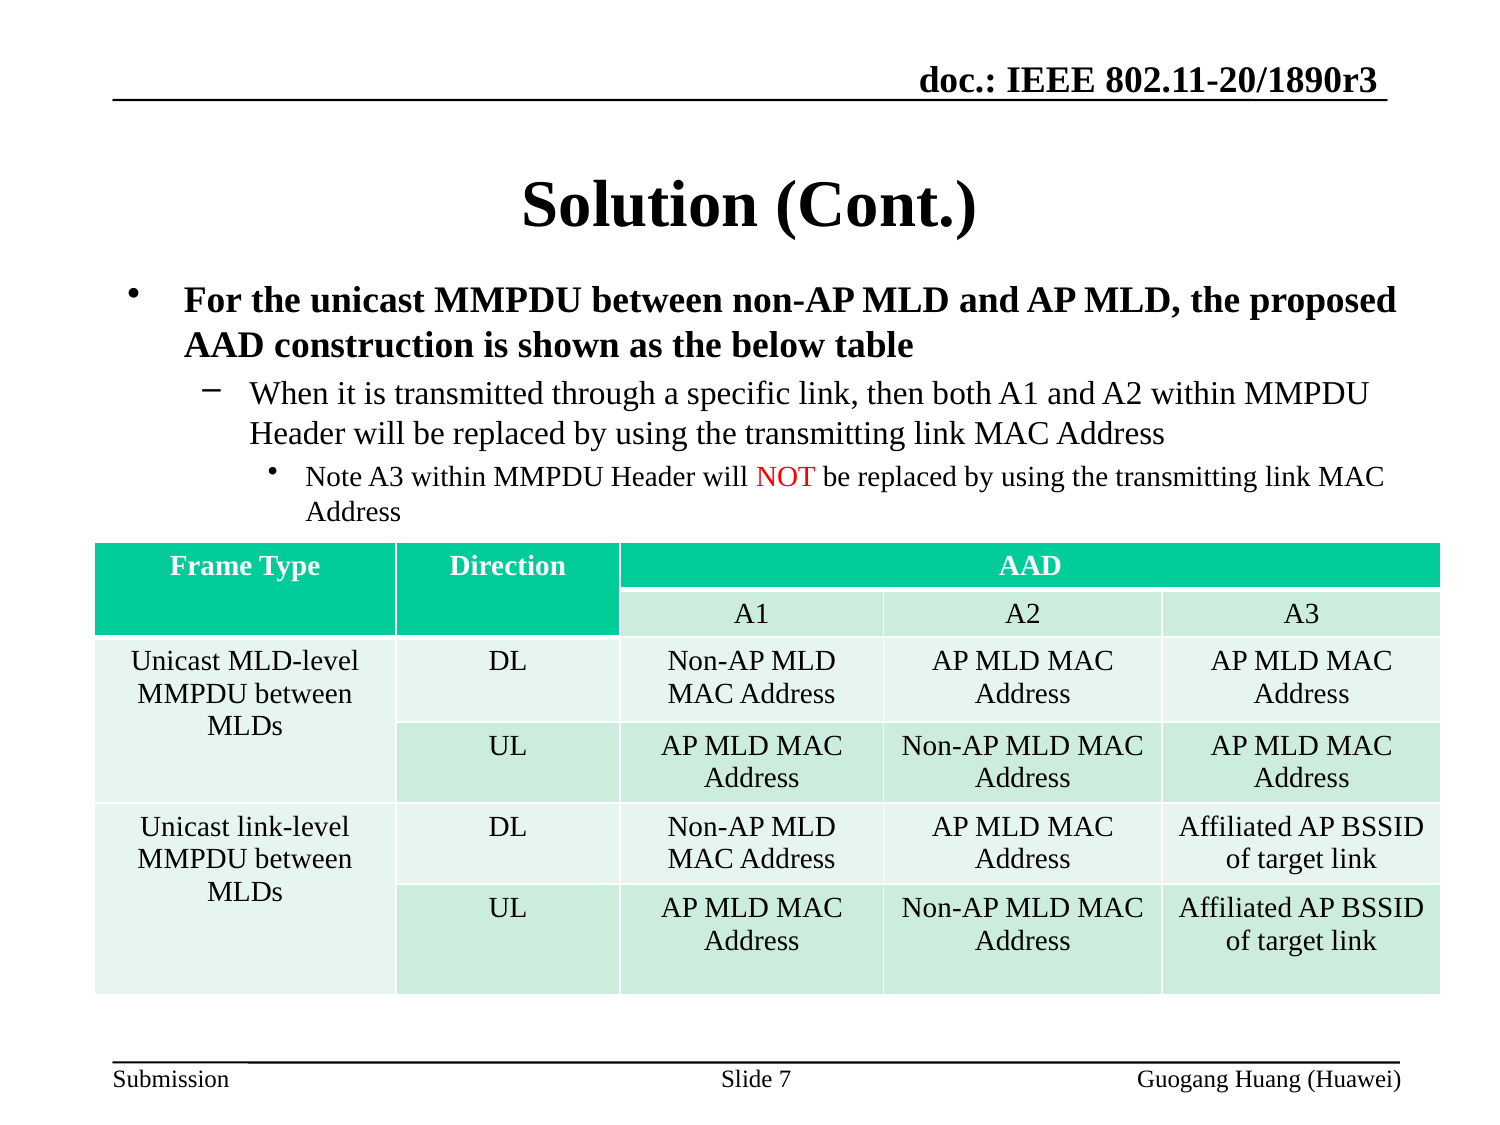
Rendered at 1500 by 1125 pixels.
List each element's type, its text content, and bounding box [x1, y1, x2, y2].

footer Guogang Huang (Huawei) [1133, 1061, 1402, 1093]
table_header Frame Type [95, 543, 395, 635]
table_cell DL [397, 640, 619, 721]
table_cell UL [397, 885, 619, 994]
list For the unicast MMPDU between non-AP MLD and AP MLD, the proposed AAD construction is shown as the below table When it is transmitted through a specific link, then both A1 and A2 within MMPDU Header will be replaced by using the transmitting link MAC Address Note A3 within MMPDU Header will NOT be replaced by using the transmitting link MAC Address [112, 267, 1424, 492]
table_cell AP MLD MAC Address [1163, 723, 1440, 802]
table_cell UL [397, 723, 619, 802]
table_cell Non-AP MLD MAC Address [884, 885, 1161, 994]
table_cell AP MLD MAC Address [1163, 638, 1440, 721]
table_cell Affiliated AP BSSID of target link [1163, 804, 1440, 883]
table_cell DL [397, 804, 619, 883]
table_cell Affiliated AP BSSID of target link [1163, 885, 1440, 994]
table_cell A1 [621, 592, 883, 636]
table_cell AP MLD MAC Address [884, 638, 1161, 721]
table_cell Unicast link-level MMPDU between MLDs [95, 804, 395, 994]
table_header Direction [397, 543, 619, 635]
table_cell Non-AP MLD MAC Address [621, 804, 883, 883]
table_cell AP MLD MAC Address [621, 885, 883, 994]
table_cell Non-AP MLD MAC Address [621, 638, 883, 721]
table_cell AP MLD MAC Address [884, 804, 1161, 883]
slide_number Slide 7 [712, 1061, 800, 1093]
table_cell Non-AP MLD MAC Address [884, 723, 1161, 802]
table_header AAD [621, 543, 1440, 587]
table_cell Unicast MLD-level MMPDU between MLDs [95, 640, 395, 802]
table_cell AP MLD MAC Address [621, 723, 883, 802]
title Solution (Cont.) [112, 112, 1388, 267]
table_cell A2 [884, 592, 1161, 636]
table_cell A3 [1163, 592, 1440, 636]
